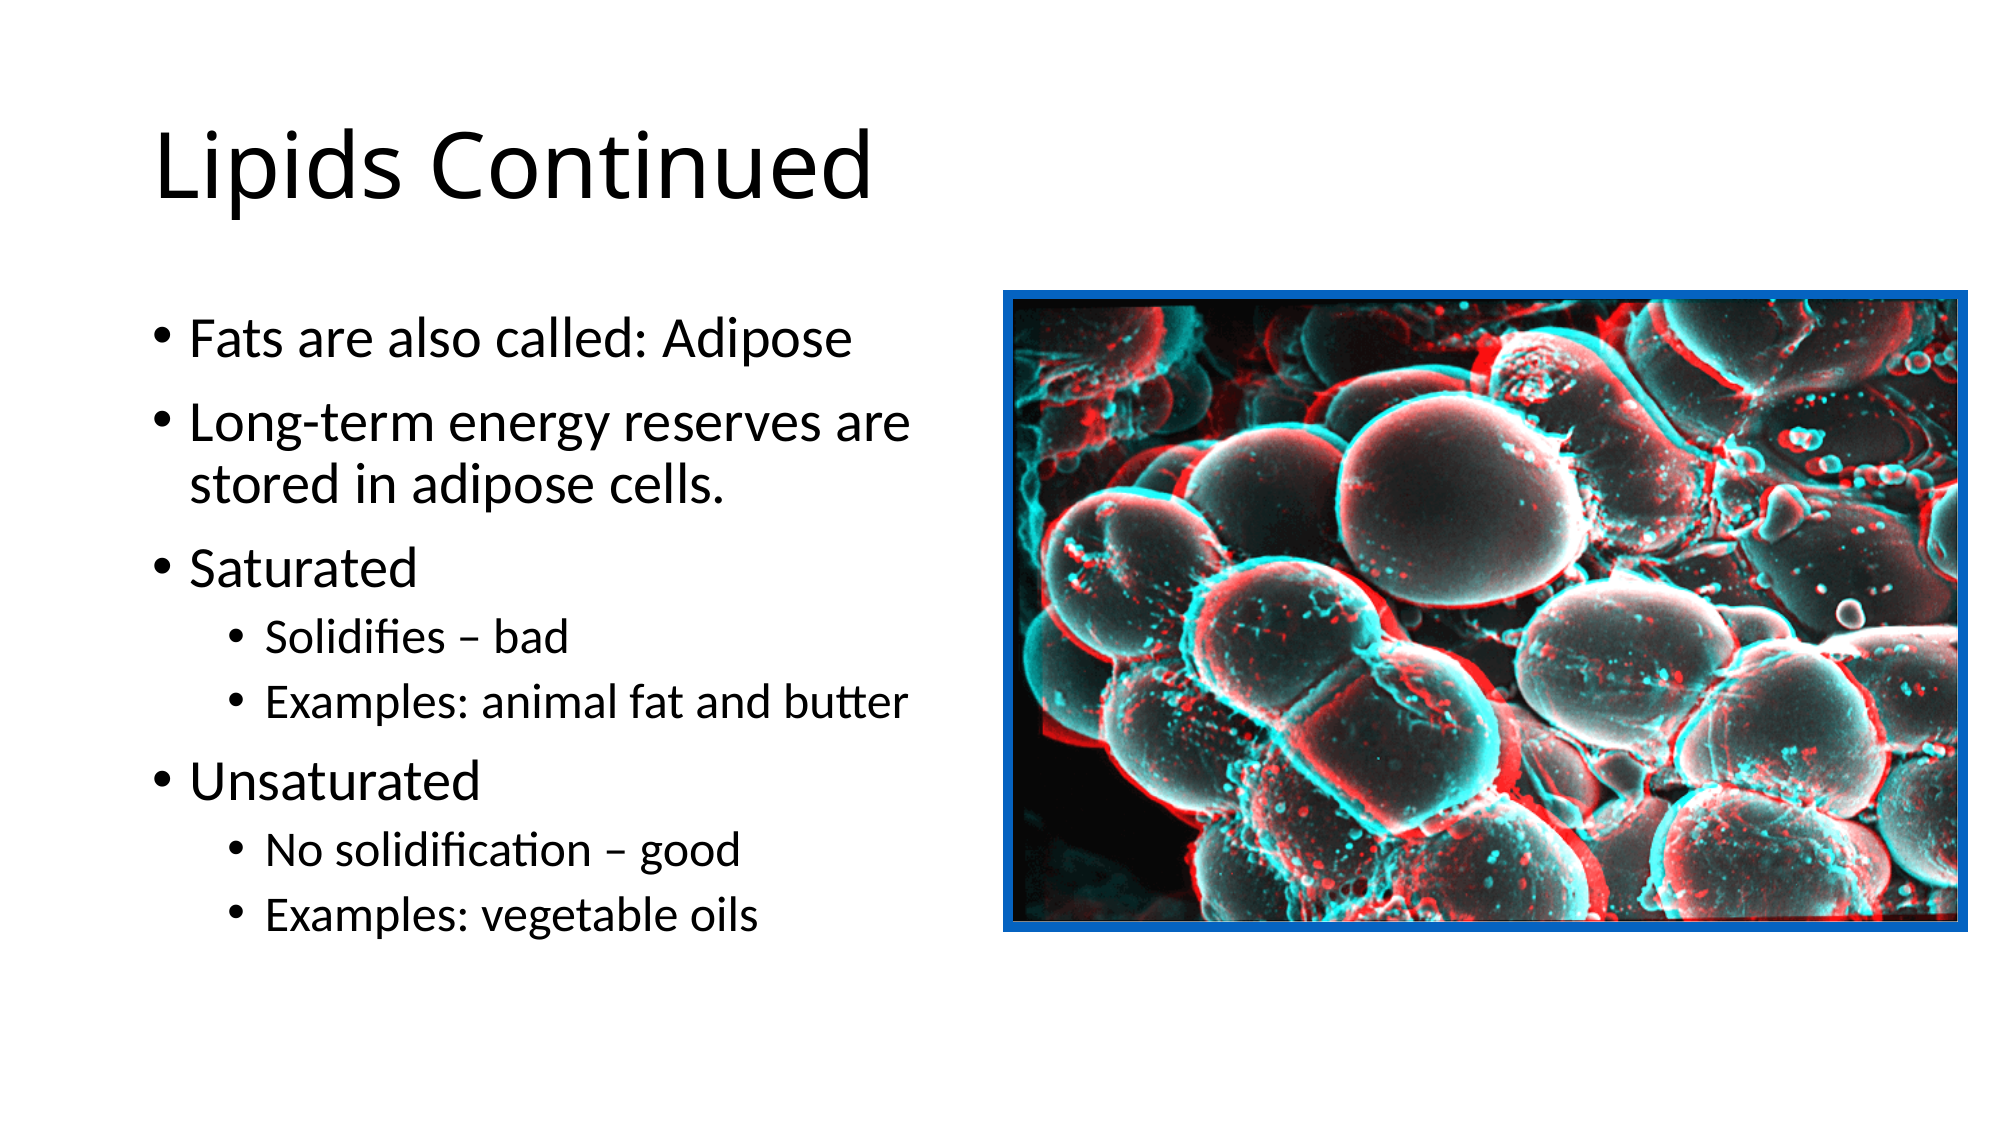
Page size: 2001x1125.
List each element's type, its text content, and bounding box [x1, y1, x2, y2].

list Fats are also called: Adipose Long-term energy reserves are stored in adipose cells. Saturated Solidifies – bad Examples: animal fat and butter Unsaturated No solidification – good Examples: vegetable oils [137, 299, 988, 1014]
title Lipids Continued [137, 59, 1863, 278]
picture [1012, 299, 1959, 923]
